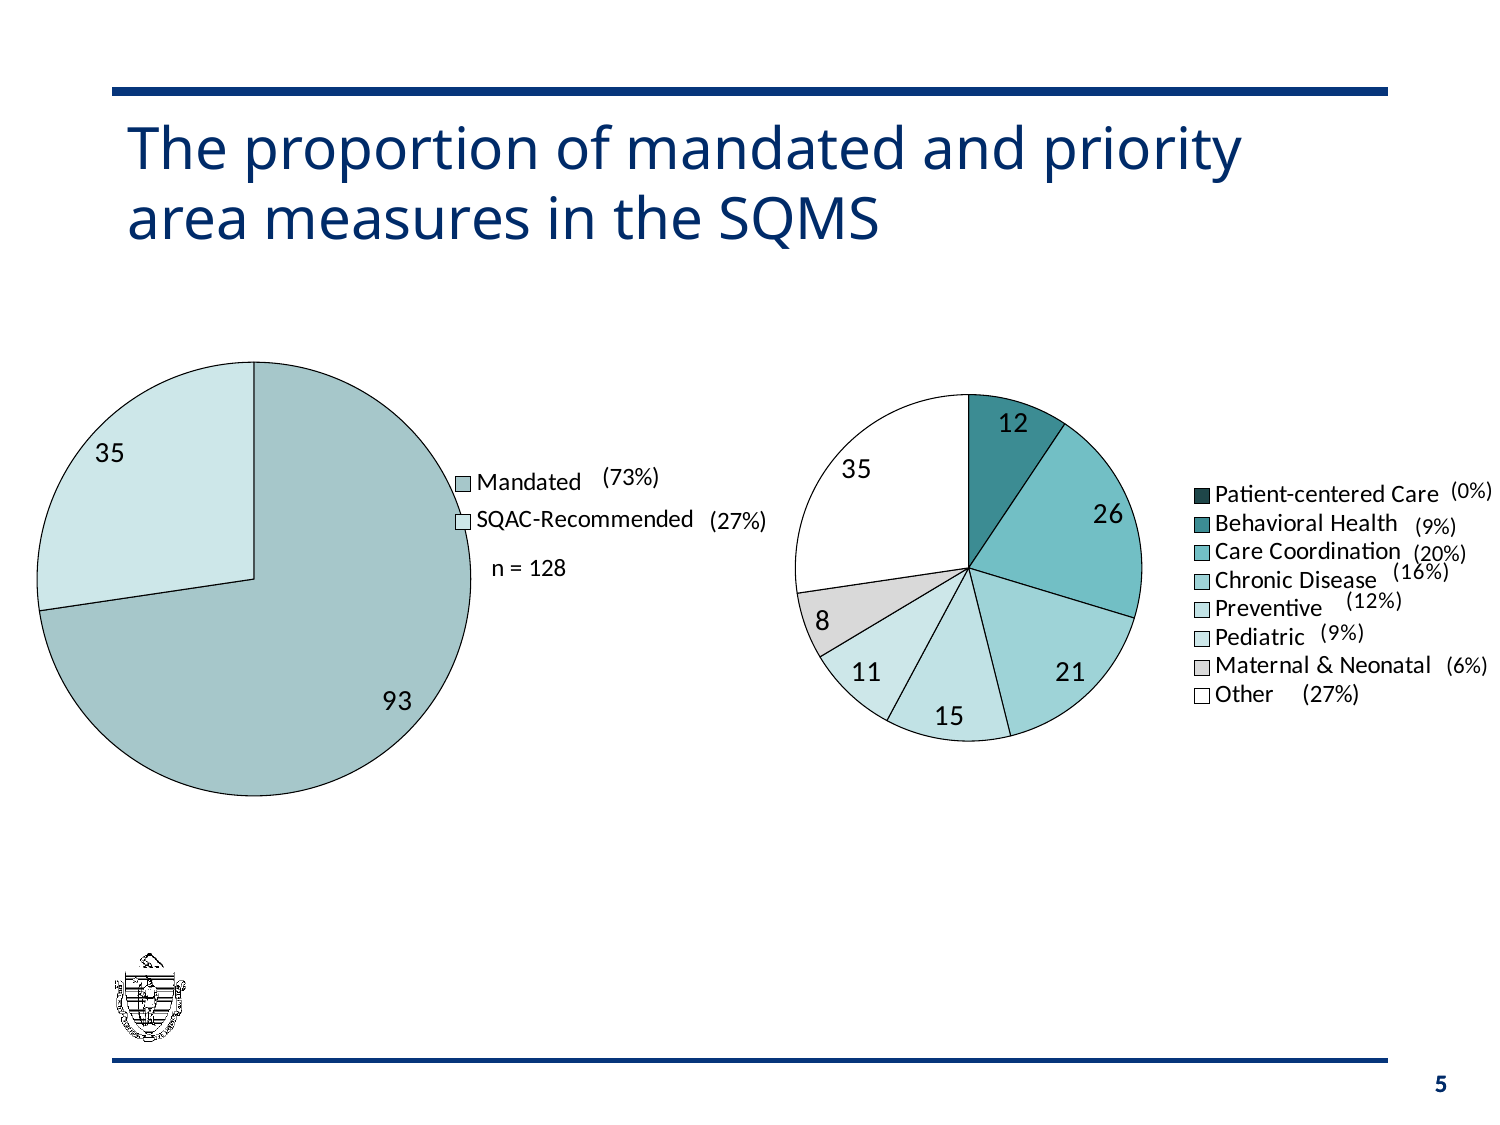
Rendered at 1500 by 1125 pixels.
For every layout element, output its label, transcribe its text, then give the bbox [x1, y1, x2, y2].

picture [112, 1058, 1388, 1063]
chart [0, 293, 1499, 807]
picture [112, 87, 1388, 96]
picture [112, 949, 188, 1043]
title The proportion of mandated and priority area measures in the SQMS [112, 99, 1388, 263]
